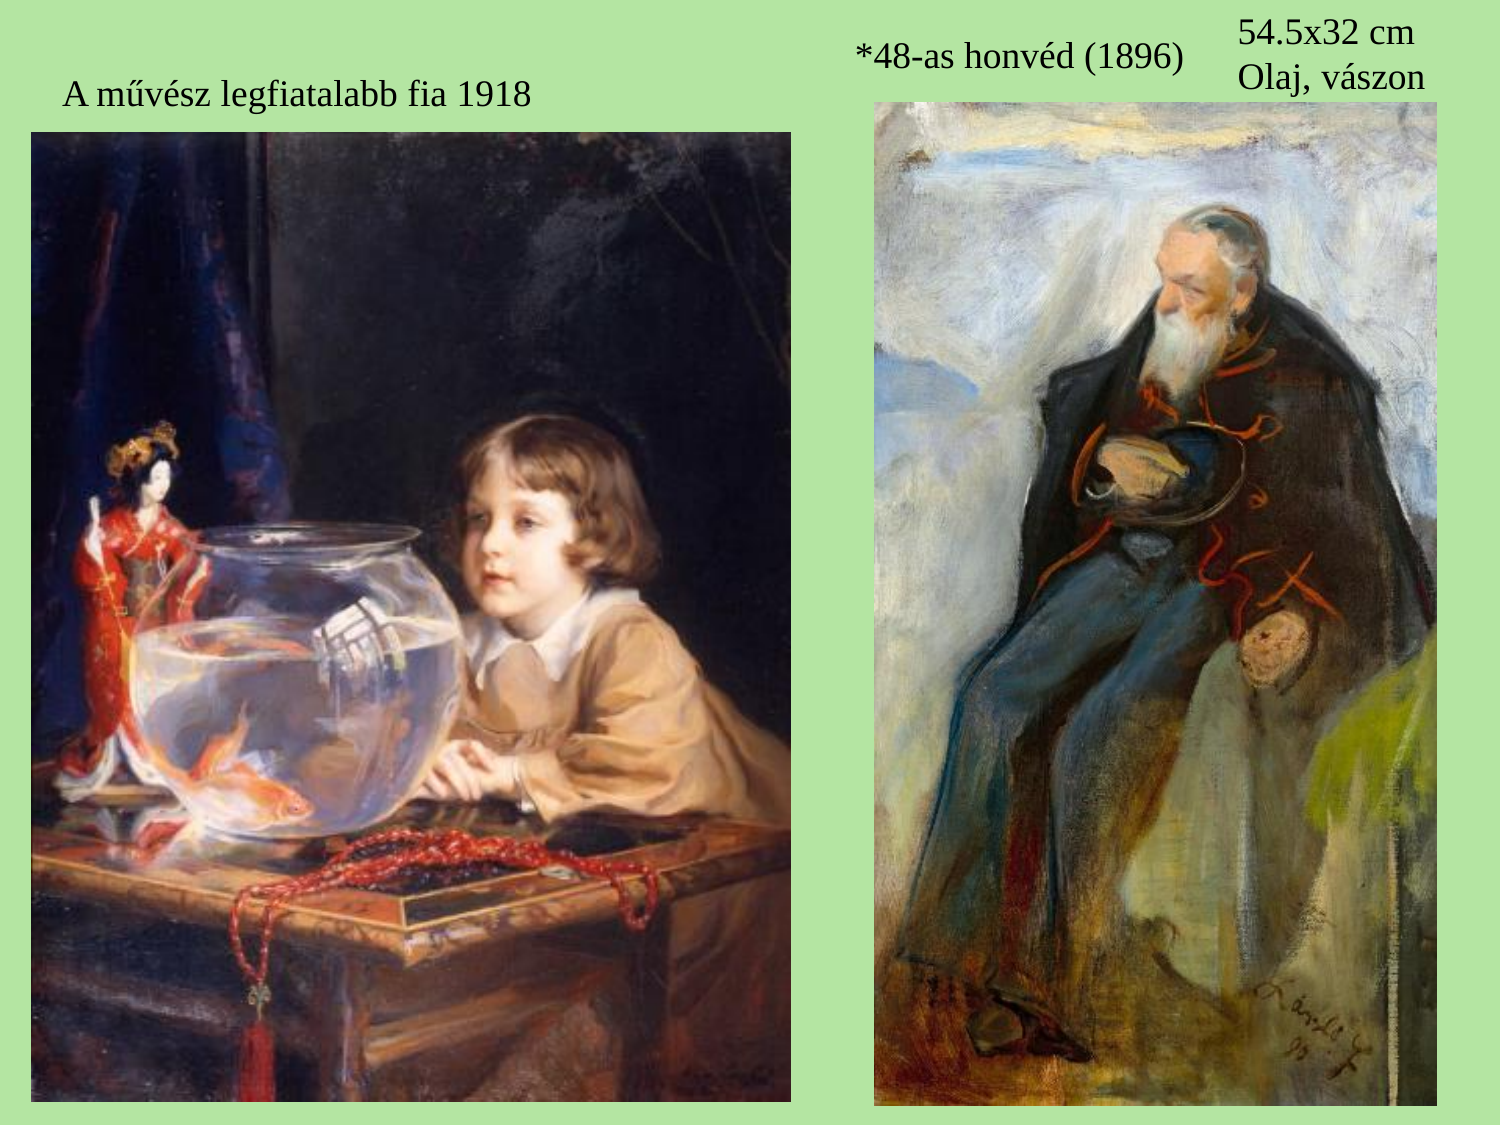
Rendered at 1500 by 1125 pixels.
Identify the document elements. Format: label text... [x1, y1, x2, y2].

text_box *48-as honvéd (1896) [840, 23, 1222, 84]
text_box A művész legfiatalabb fia 1918 [47, 61, 742, 122]
picture [30, 132, 792, 1103]
picture [874, 102, 1437, 1106]
text_box 54.5x32 cm Olaj, vászon [1222, 0, 1500, 105]
